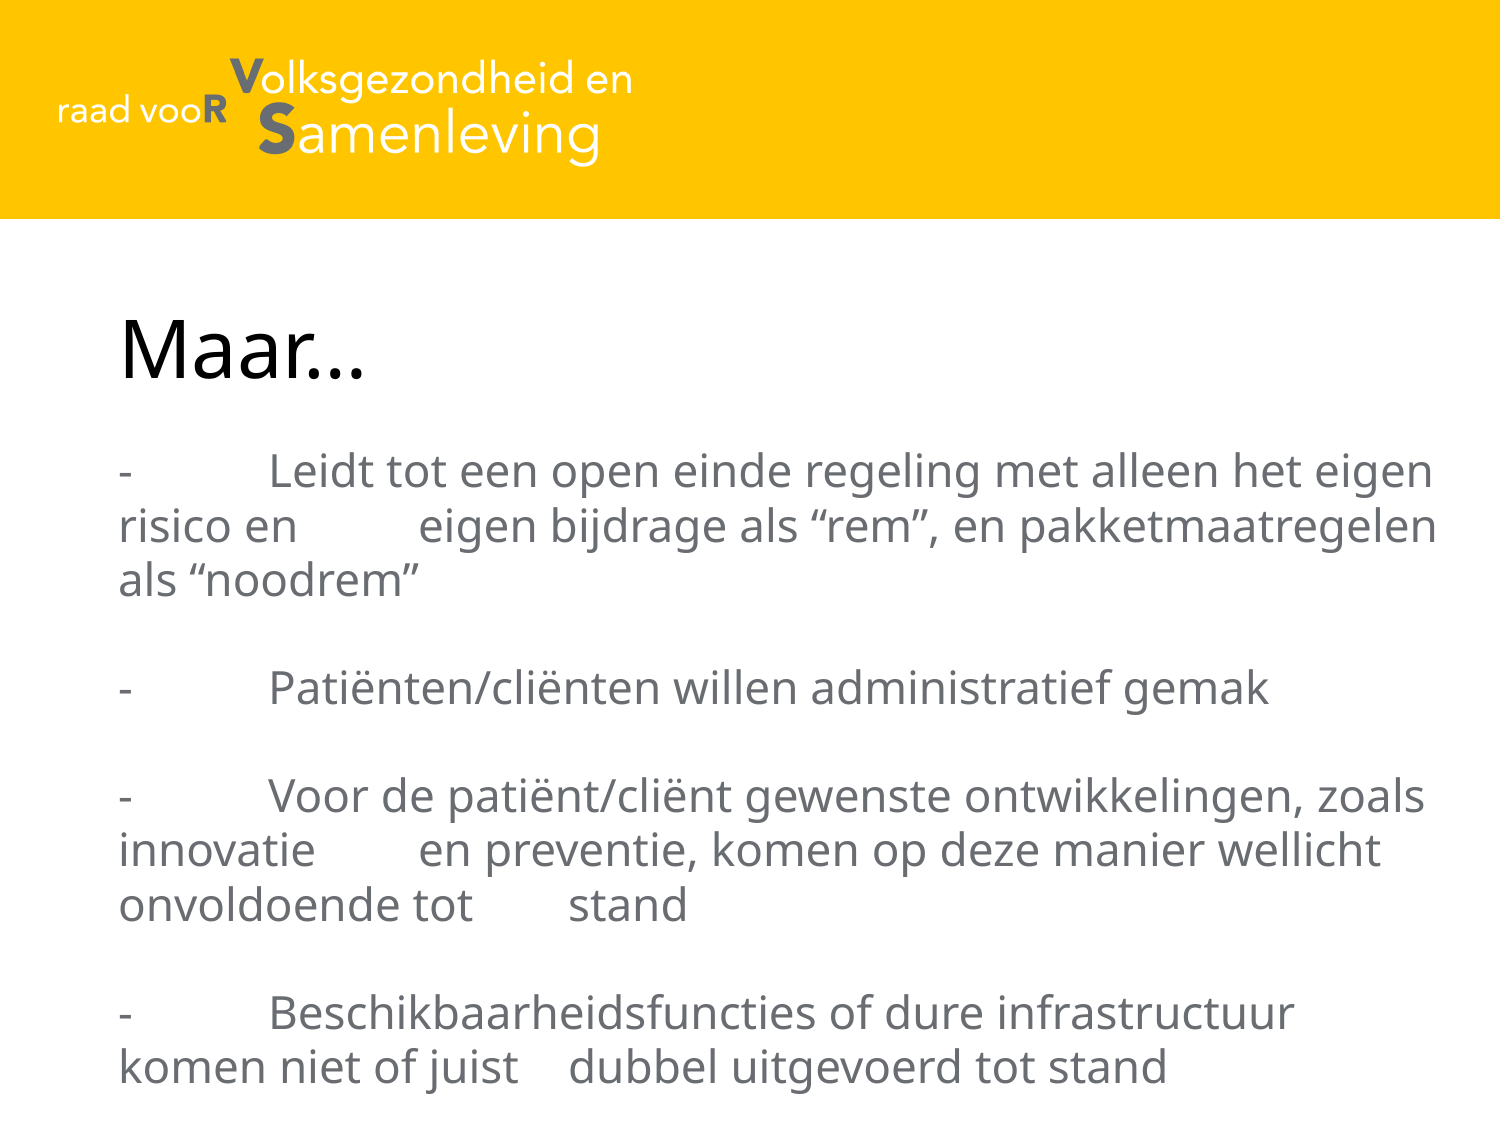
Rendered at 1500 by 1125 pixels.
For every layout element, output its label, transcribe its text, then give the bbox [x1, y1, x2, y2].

picture [0, 0, 1500, 219]
text_box Maar… [118, 280, 1392, 395]
text_box - Leidt tot een open einde regeling met alleen het eigen risico en eigen bijdrage als “rem”, en pakketmaatregelen als “noodrem” - Patiënten/cliënten willen administratief gemak - Voor de patiënt/cliënt gewenste ontwikkelingen, zoals innovatie en preventie, komen op deze manier wellicht onvoldoende tot stand - Beschikbaarheidsfuncties of dure infrastructuur komen niet of juist dubbel uitgevoerd tot stand [118, 442, 1453, 1004]
